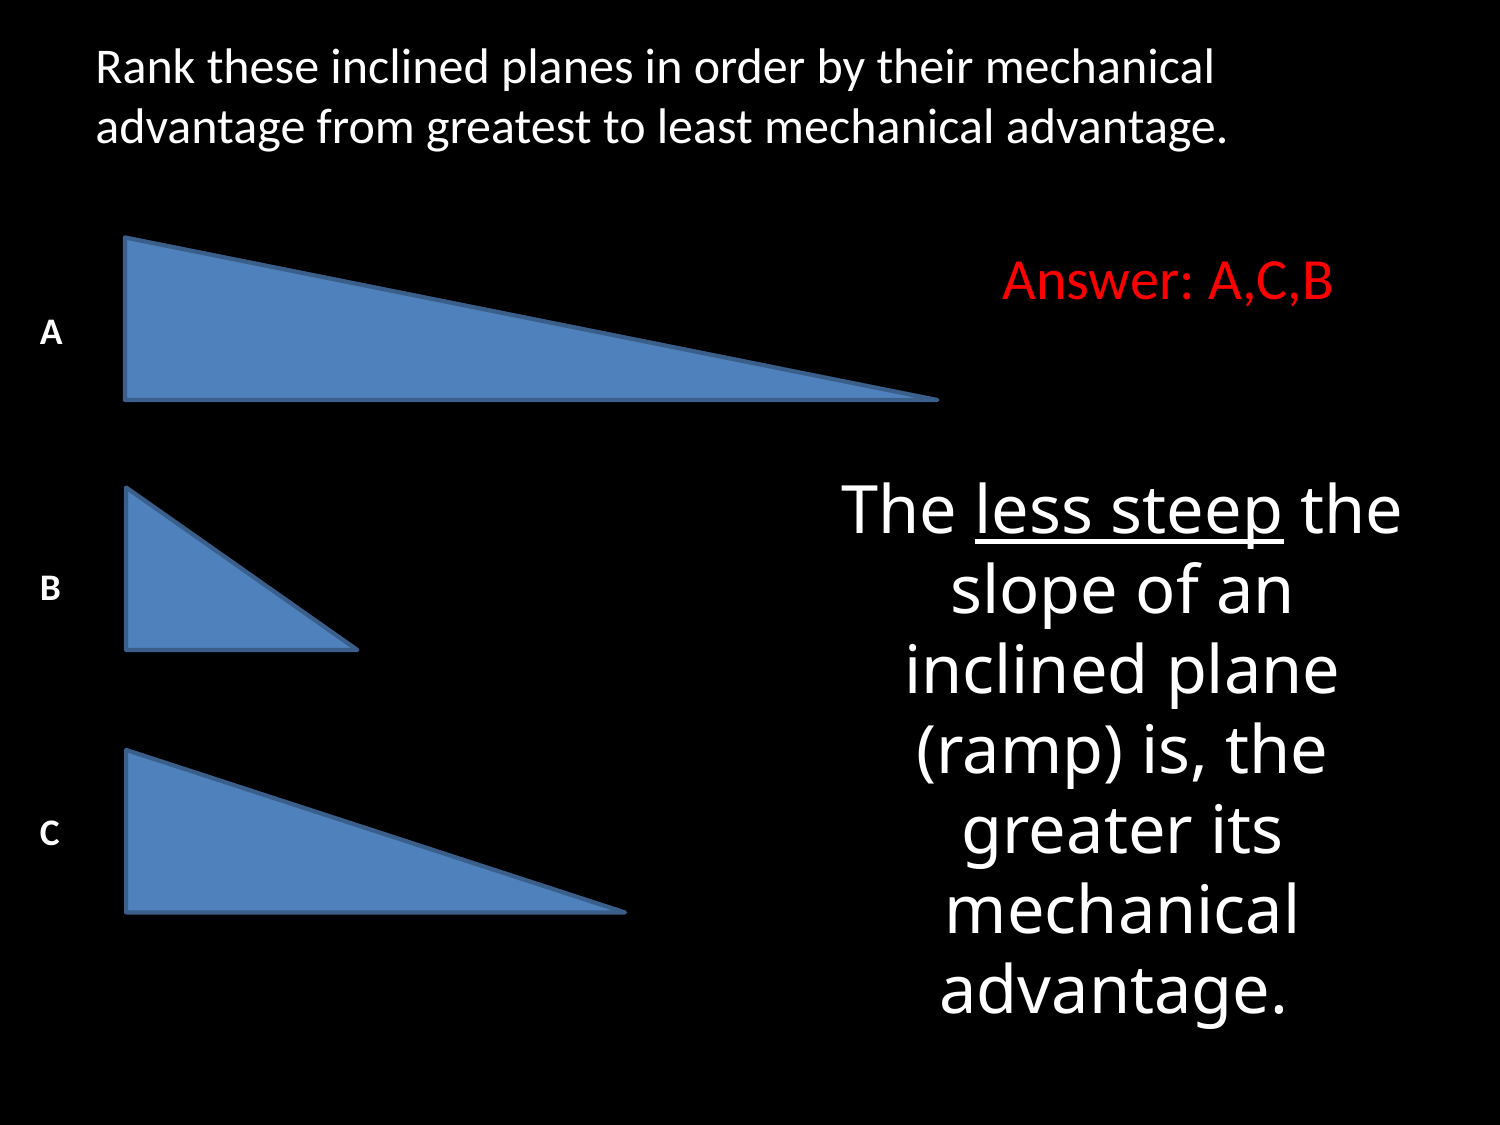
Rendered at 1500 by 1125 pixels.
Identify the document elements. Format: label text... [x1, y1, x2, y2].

text_box B [24, 555, 81, 615]
text_box [122, 235, 940, 403]
text_box [124, 747, 628, 915]
text_box The less steep the slope of an inclined plane (ramp) is, the greater its mechanical advantage. [810, 459, 1436, 1035]
text_box A [24, 299, 81, 360]
text_box Rank these inclined planes in order by their mechanical advantage from greatest to least mechanical advantage. [80, 26, 1294, 162]
text_box [123, 485, 360, 653]
text_box Answer: A,C,B [987, 234, 1363, 319]
text_box C [24, 800, 81, 861]
